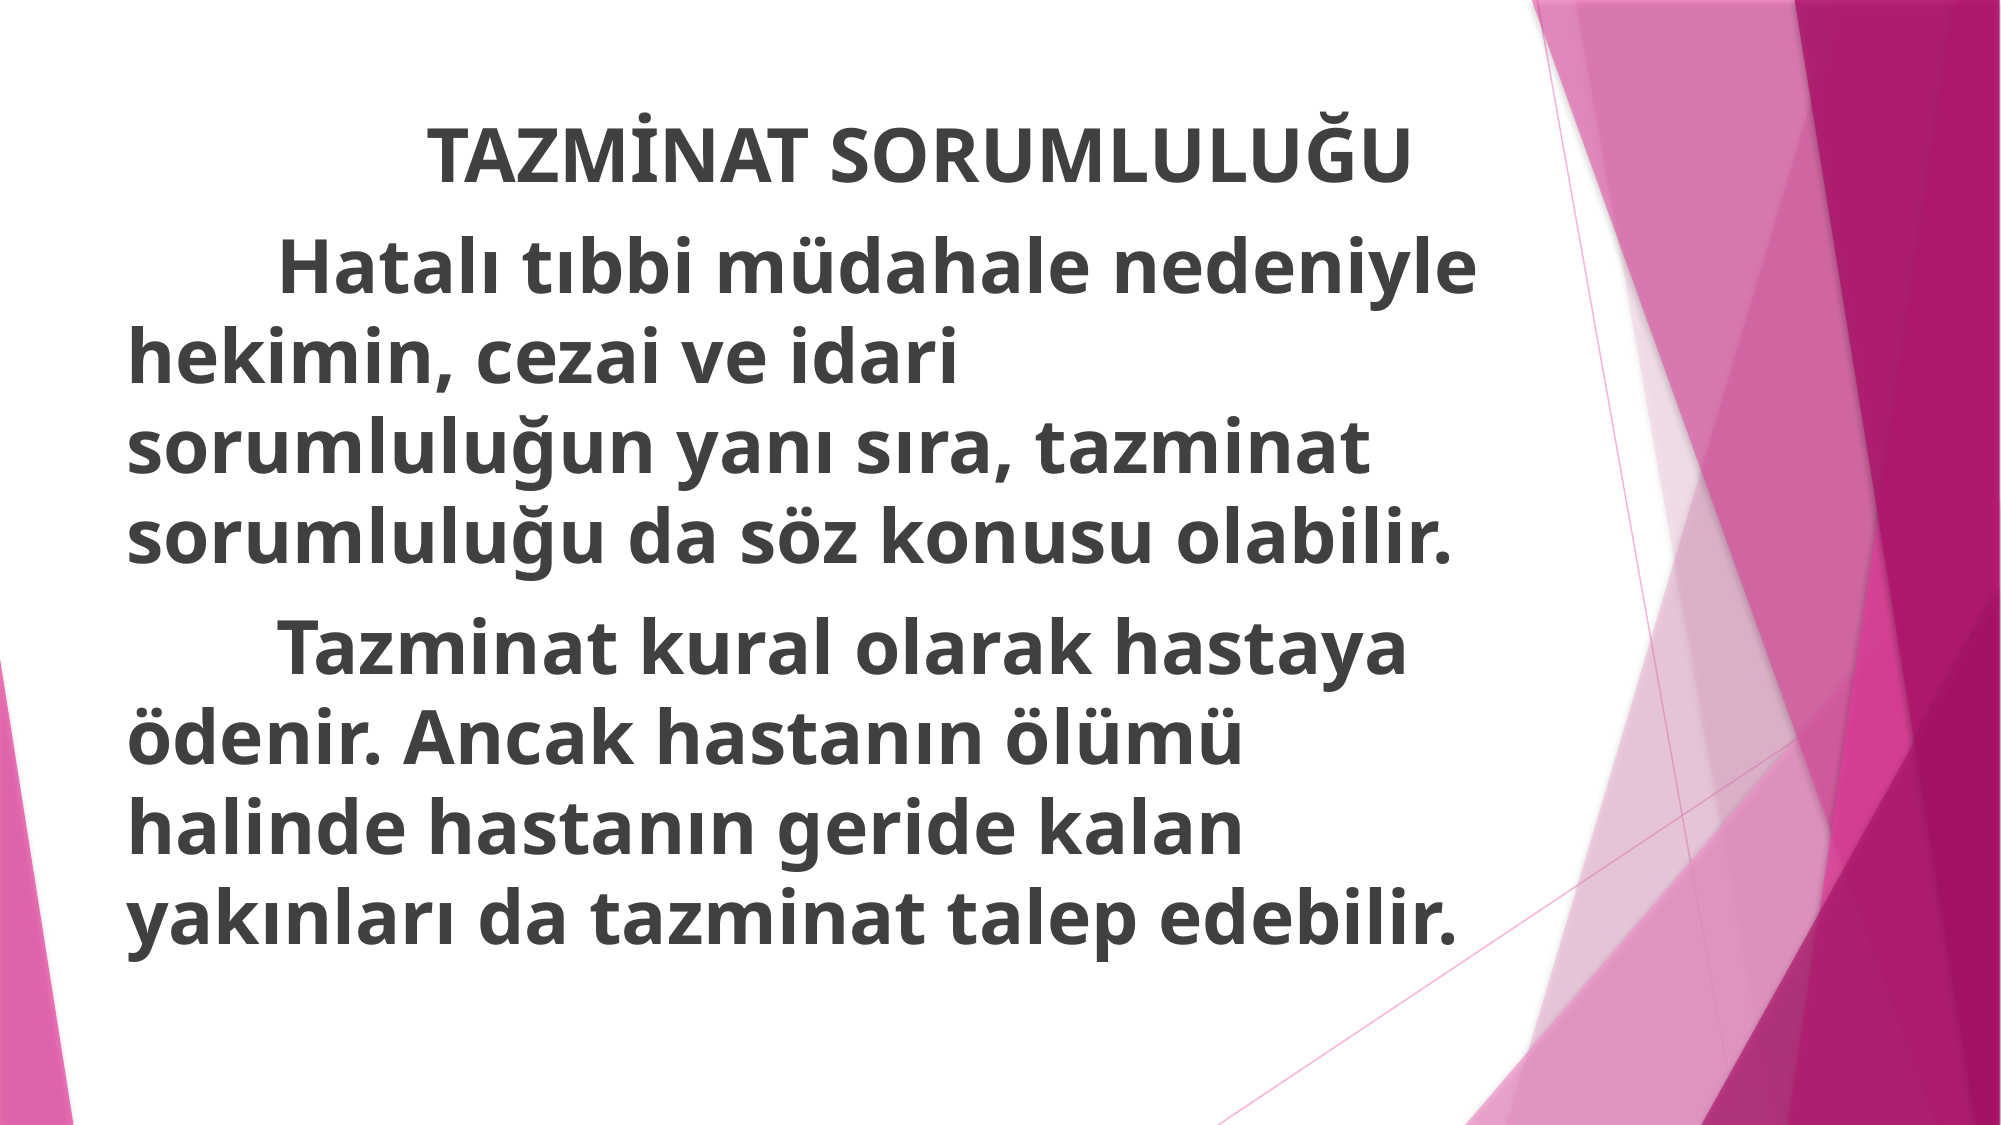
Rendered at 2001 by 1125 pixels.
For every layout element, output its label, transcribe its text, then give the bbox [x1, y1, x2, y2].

list TAZMİNAT SORUMLULUĞU Hatalı tıbbi müdahale nedeniyle hekimin, cezai ve idari sorumluluğun yanı sıra, tazminat sorumluluğu da söz konusu olabilir. Tazminat kural olarak hastaya ödenir. Ancak hastanın ölümü halinde hastanın geride kalan yakınları da tazminat talep edebilir. [111, 99, 1522, 991]
